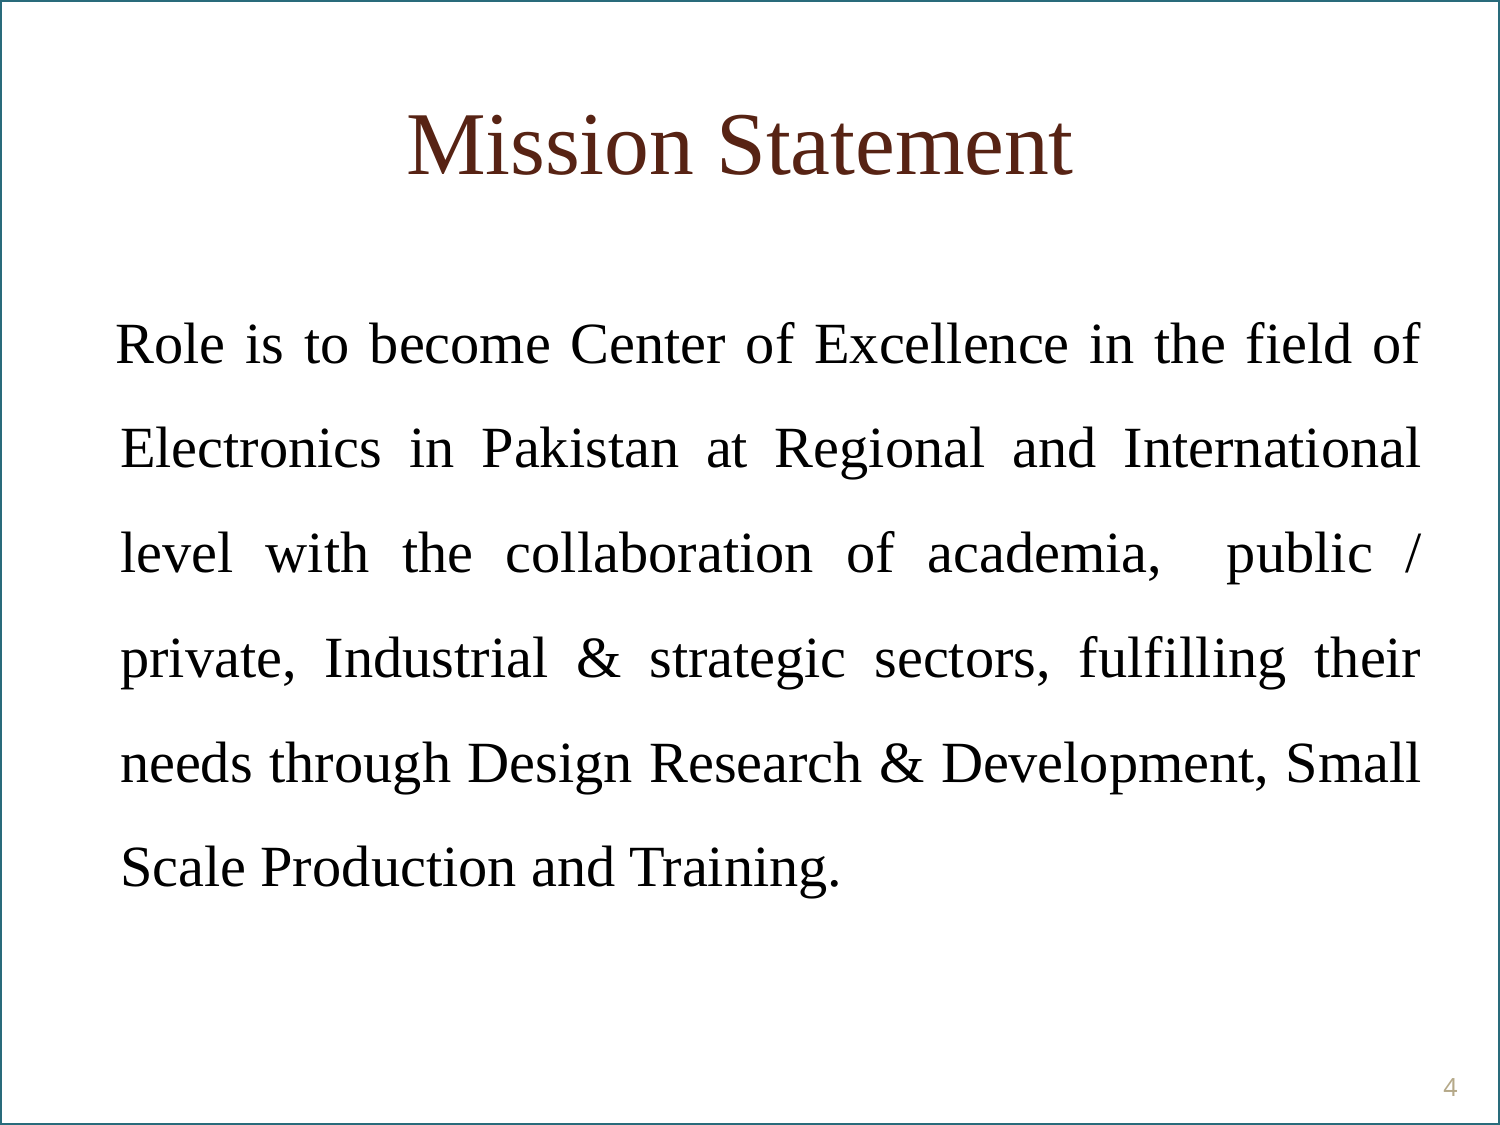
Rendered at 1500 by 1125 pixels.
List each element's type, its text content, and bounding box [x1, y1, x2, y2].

list Role is to become Center of Excellence in the field of Electronics in Pakistan at Regional and International level with the collaboration of academia, public / private, Industrial & strategic sectors, fulfilling their needs through Design Research & Development, Small Scale Production and Training. [85, 260, 1440, 990]
title Mission Statement [125, 45, 1356, 233]
slide_number 4 [1413, 1034, 1488, 1113]
